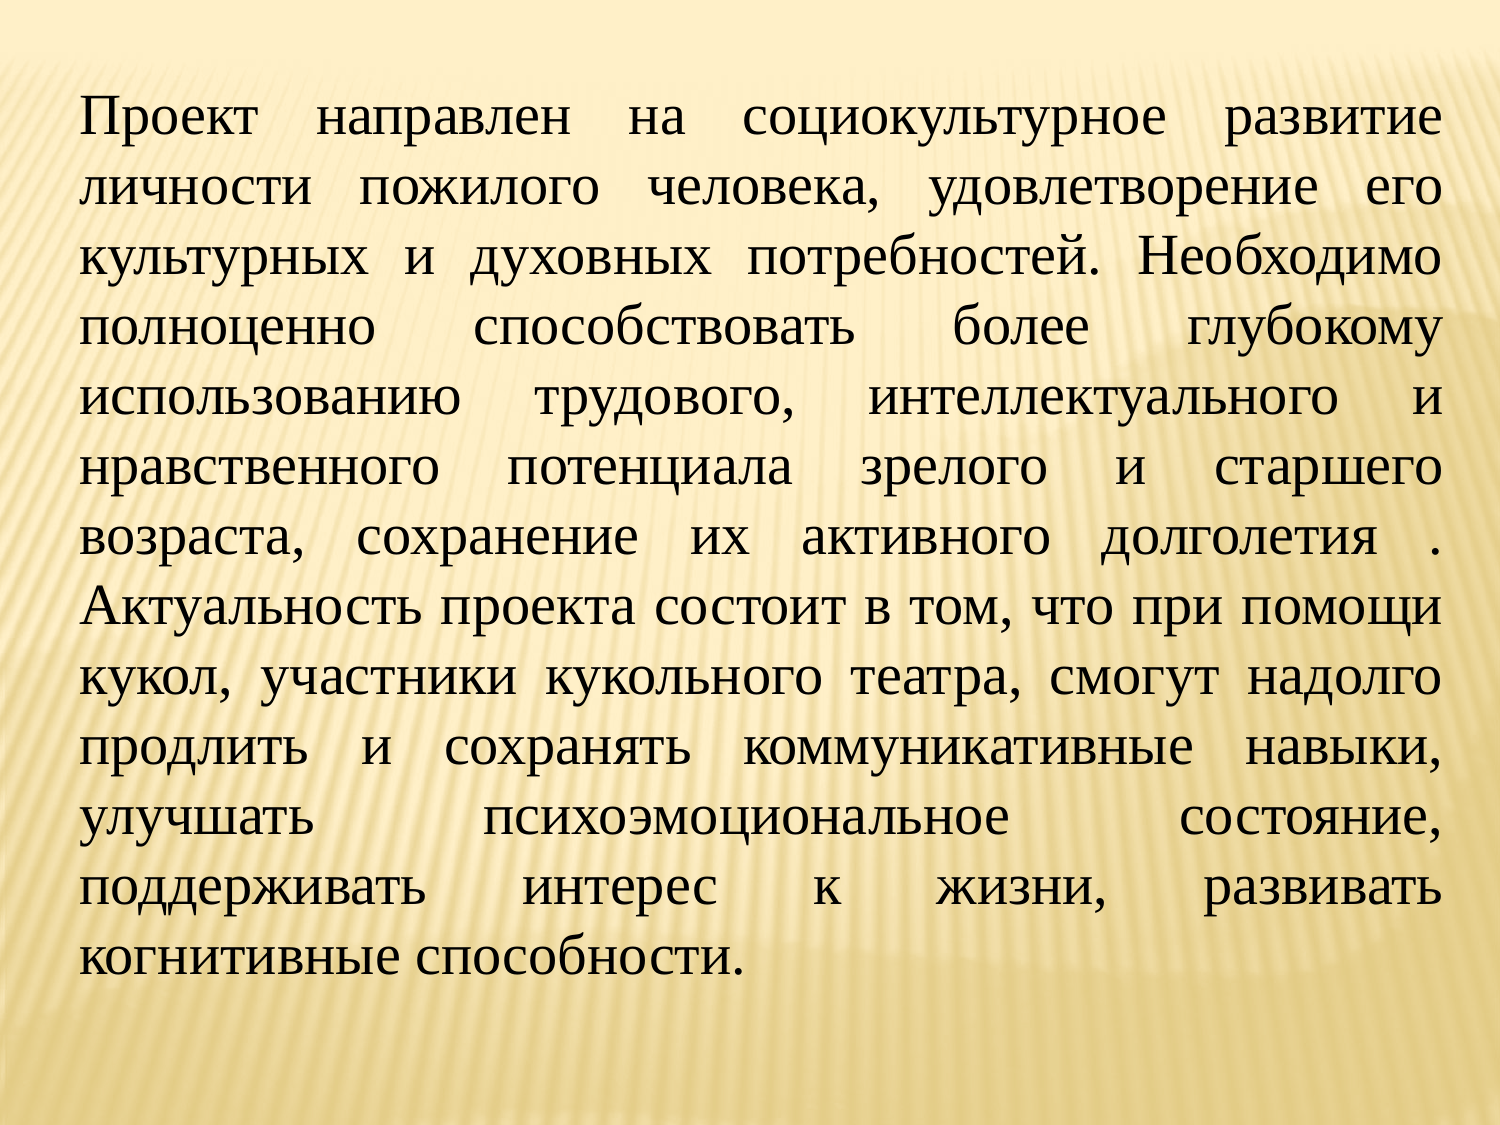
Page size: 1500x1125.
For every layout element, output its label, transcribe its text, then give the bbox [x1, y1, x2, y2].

text_box Проект направлен на социокультурное развитие личности пожилого человека, удовлетворение его культурных и духовных потребностей. Необходимо полноценно способствовать более глубокому использованию трудового, интеллектуального и нравственного потенциала зрелого и старшего возраста, сохранение их активного долголетия . Актуальность проекта состоит в том, что при помощи кукол, участники кукольного театра, смогут надолго продлить и сохранять коммуникативные навыки, улучшать психоэмоциональное состояние, поддерживать интерес к жизни, развивать когнитивные способности. [64, 19, 1459, 994]
